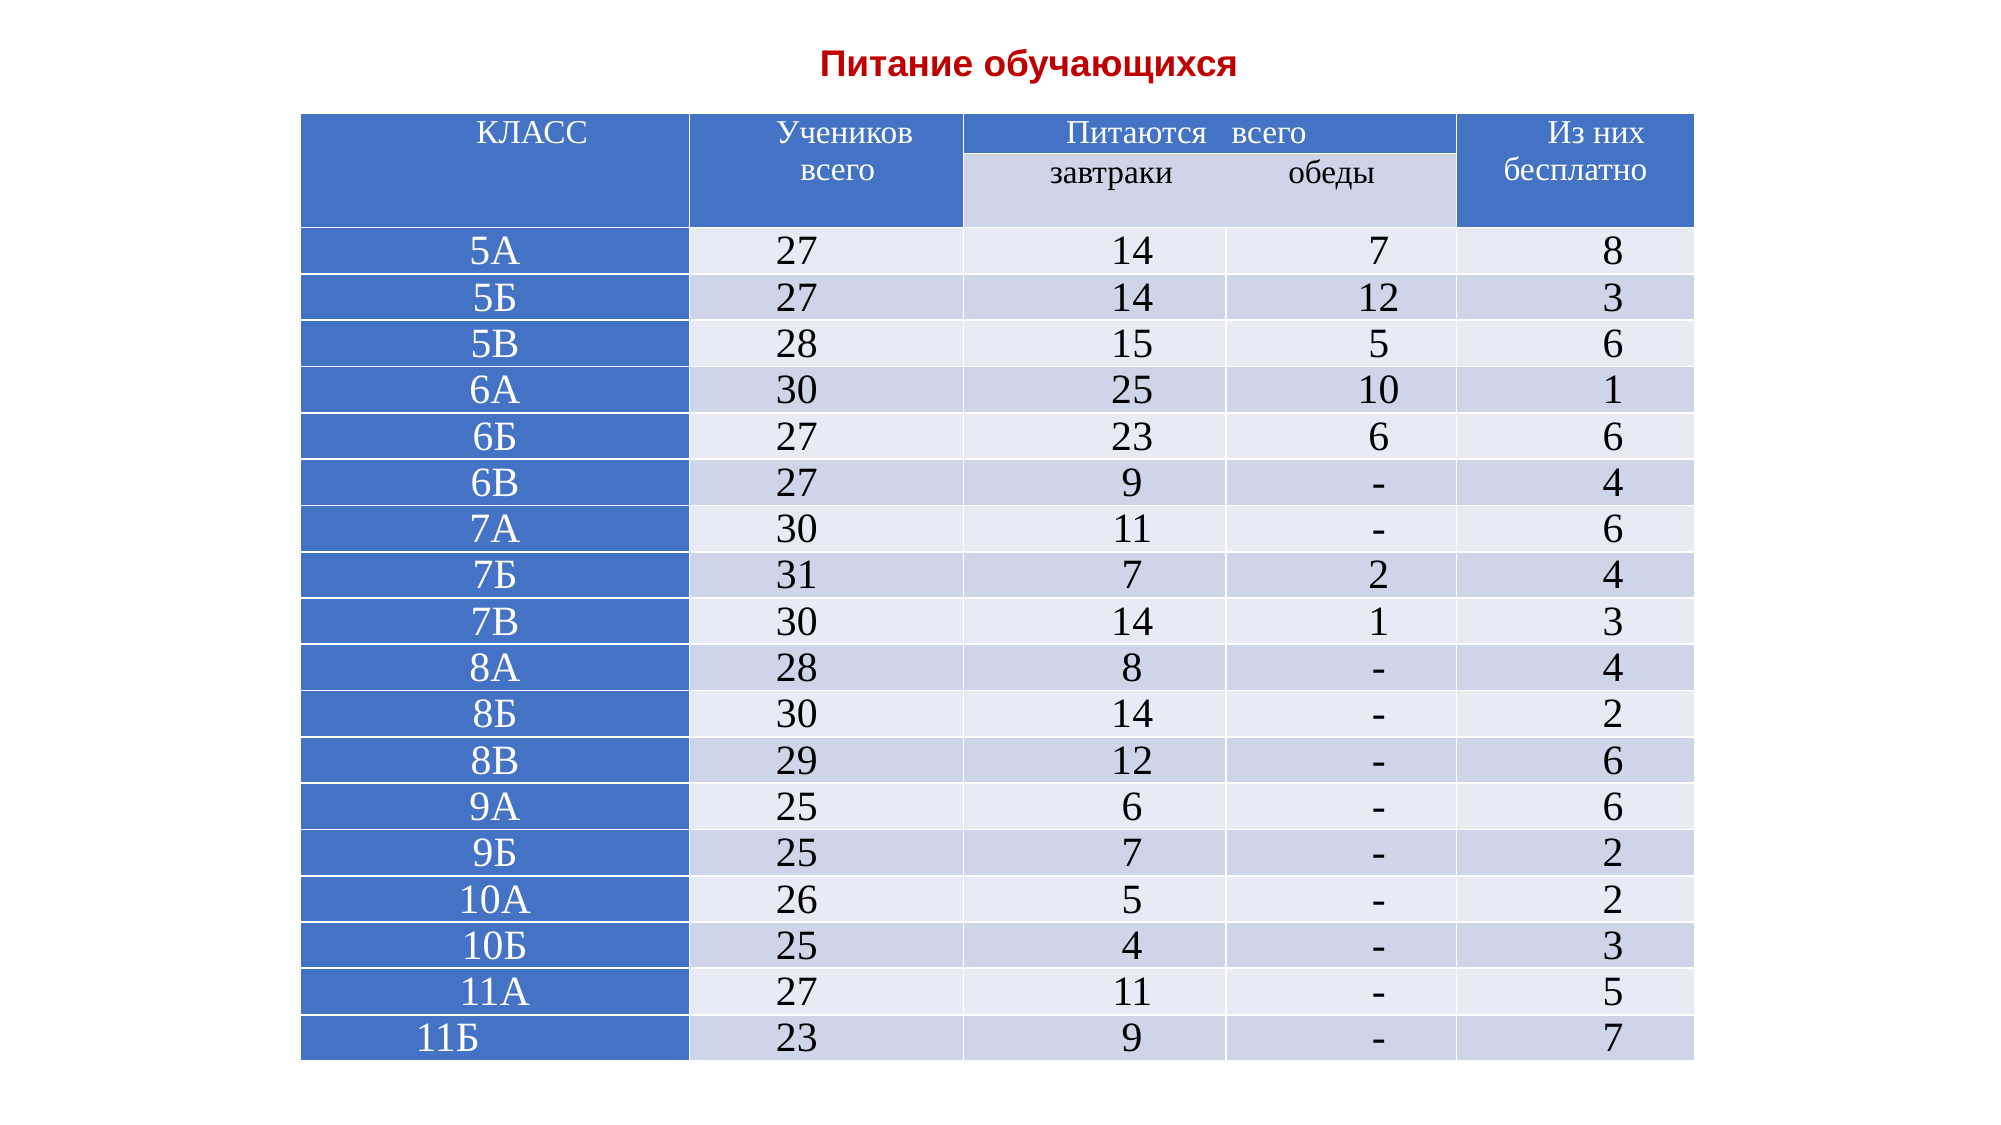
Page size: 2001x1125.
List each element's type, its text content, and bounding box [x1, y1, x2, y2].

table_cell 7А [301, 506, 689, 551]
table_cell 29 [690, 738, 963, 782]
table_cell 5 [964, 877, 1225, 921]
table_cell 12 [964, 738, 1225, 782]
table_cell 2 [1457, 830, 1694, 875]
table_cell - [1227, 877, 1456, 921]
table_cell - [1227, 460, 1456, 505]
table_cell 14 [964, 275, 1225, 319]
table_cell 25 [690, 784, 963, 829]
table_cell 30 [690, 599, 963, 643]
table_cell 7 [964, 553, 1225, 597]
table_cell 30 [690, 691, 963, 736]
table_cell 11 [964, 506, 1225, 551]
table_cell 9А [301, 784, 689, 829]
table_cell 8В [301, 738, 689, 782]
table_cell 27 [690, 275, 963, 319]
table_cell - [1227, 506, 1456, 551]
table_cell 11 [964, 969, 1225, 1014]
table_cell 8Б [301, 691, 689, 736]
table_cell - [1227, 1016, 1456, 1060]
table_cell 4 [964, 923, 1225, 967]
table_cell 2 [1457, 691, 1694, 736]
table_cell 6 [1457, 321, 1694, 366]
table_cell 6 [1457, 738, 1694, 782]
table_cell 6В [301, 460, 689, 505]
table_cell 28 [690, 321, 963, 366]
table_cell - [1227, 784, 1456, 829]
table_cell 6 [1227, 414, 1456, 458]
table_cell 3 [1457, 275, 1694, 319]
table_cell 6 [1457, 784, 1694, 829]
table_cell 1 [1457, 367, 1694, 412]
table_cell 4 [1457, 553, 1694, 597]
table_cell 14 [964, 691, 1225, 736]
table_header Питаются всего [964, 114, 1456, 153]
table_cell 6 [964, 784, 1225, 829]
table_cell 30 [690, 506, 963, 551]
table_cell 5 [1457, 969, 1694, 1014]
table_cell 8 [964, 645, 1225, 690]
table_cell - [1227, 645, 1456, 690]
table_cell 31 [690, 553, 963, 597]
table_cell 28 [690, 645, 963, 690]
table_cell 30 [690, 367, 963, 412]
table_cell 25 [690, 830, 963, 875]
table_cell 14 [964, 599, 1225, 643]
table_cell 6А [301, 367, 689, 412]
table_cell - [1227, 969, 1456, 1014]
table_cell 11Б [301, 1016, 689, 1060]
table_cell 2 [1227, 553, 1456, 597]
table_cell 27 [690, 414, 963, 458]
table_cell - [1227, 691, 1456, 736]
table_cell 9Б [301, 830, 689, 875]
table_cell 27 [690, 228, 963, 273]
table_cell 6 [1457, 506, 1694, 551]
table_cell 7В [301, 599, 689, 643]
table_cell 7 [1457, 1016, 1694, 1060]
table_cell - [1227, 923, 1456, 967]
table_cell 8 [1457, 228, 1694, 273]
table_cell 9 [964, 1016, 1225, 1060]
table_cell 2 [1457, 877, 1694, 921]
table_cell 8А [301, 645, 689, 690]
table_cell 25 [964, 367, 1225, 412]
table_cell 10А [301, 877, 689, 921]
table_cell 14 [964, 228, 1225, 273]
table_cell 4 [1457, 645, 1694, 690]
table_cell 7 [1227, 228, 1456, 273]
table_header Из них бесплатно [1457, 114, 1694, 227]
table_header КЛАСС [301, 114, 689, 227]
table_cell 10Б [301, 923, 689, 967]
table_cell 12 [1227, 275, 1456, 319]
table_cell 5 [1227, 321, 1456, 366]
table_cell завтраки обеды [964, 154, 1456, 227]
table_cell 3 [1457, 599, 1694, 643]
table_cell 7 [964, 830, 1225, 875]
table_cell - [1227, 830, 1456, 875]
table_cell 23 [690, 1016, 963, 1060]
table_header Учеников всего [690, 114, 963, 227]
table_cell 25 [690, 923, 963, 967]
table_cell 23 [964, 414, 1225, 458]
table_cell 5В [301, 321, 689, 366]
table_cell 27 [690, 460, 963, 505]
table_cell 5Б [301, 275, 689, 319]
table_cell 27 [690, 969, 963, 1014]
table_cell 6Б [301, 414, 689, 458]
table_cell 4 [1457, 460, 1694, 505]
table_cell - [1227, 738, 1456, 782]
list Питание обучающихся [804, 36, 1277, 92]
table_cell 5А [301, 228, 689, 273]
table_cell 7Б [301, 553, 689, 597]
table_cell 3 [1457, 923, 1694, 967]
table_cell 1 [1227, 599, 1456, 643]
table_cell 9 [964, 460, 1225, 505]
table_cell 6 [1457, 414, 1694, 458]
table_cell 10 [1227, 367, 1456, 412]
table_cell 26 [690, 877, 963, 921]
table_cell 15 [964, 321, 1225, 366]
table_cell 11А [301, 969, 689, 1014]
